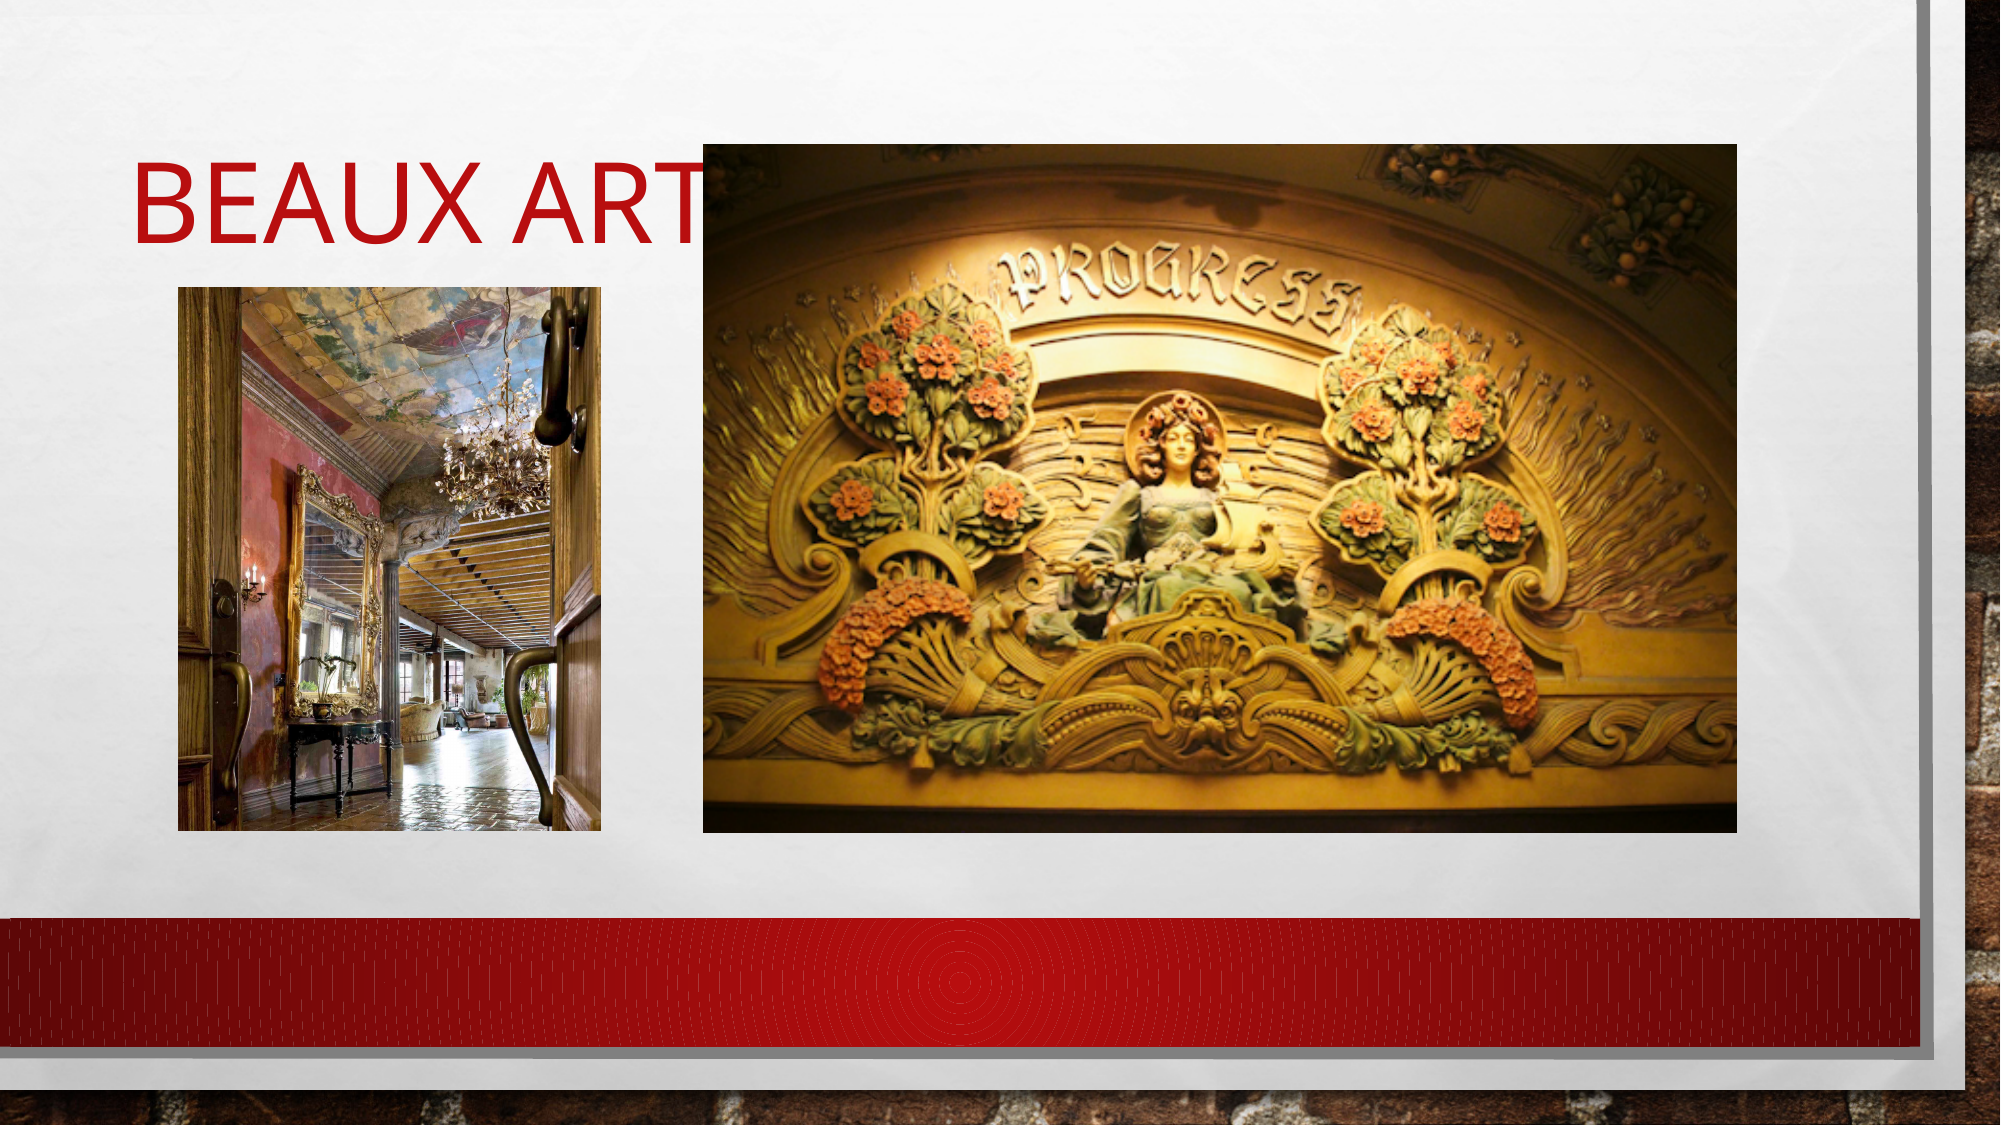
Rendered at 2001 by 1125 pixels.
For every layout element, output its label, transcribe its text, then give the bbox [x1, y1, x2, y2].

picture [703, 143, 1737, 833]
picture [0, 0, 2000, 1125]
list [177, 287, 601, 831]
title beaux arts [112, 112, 1818, 302]
